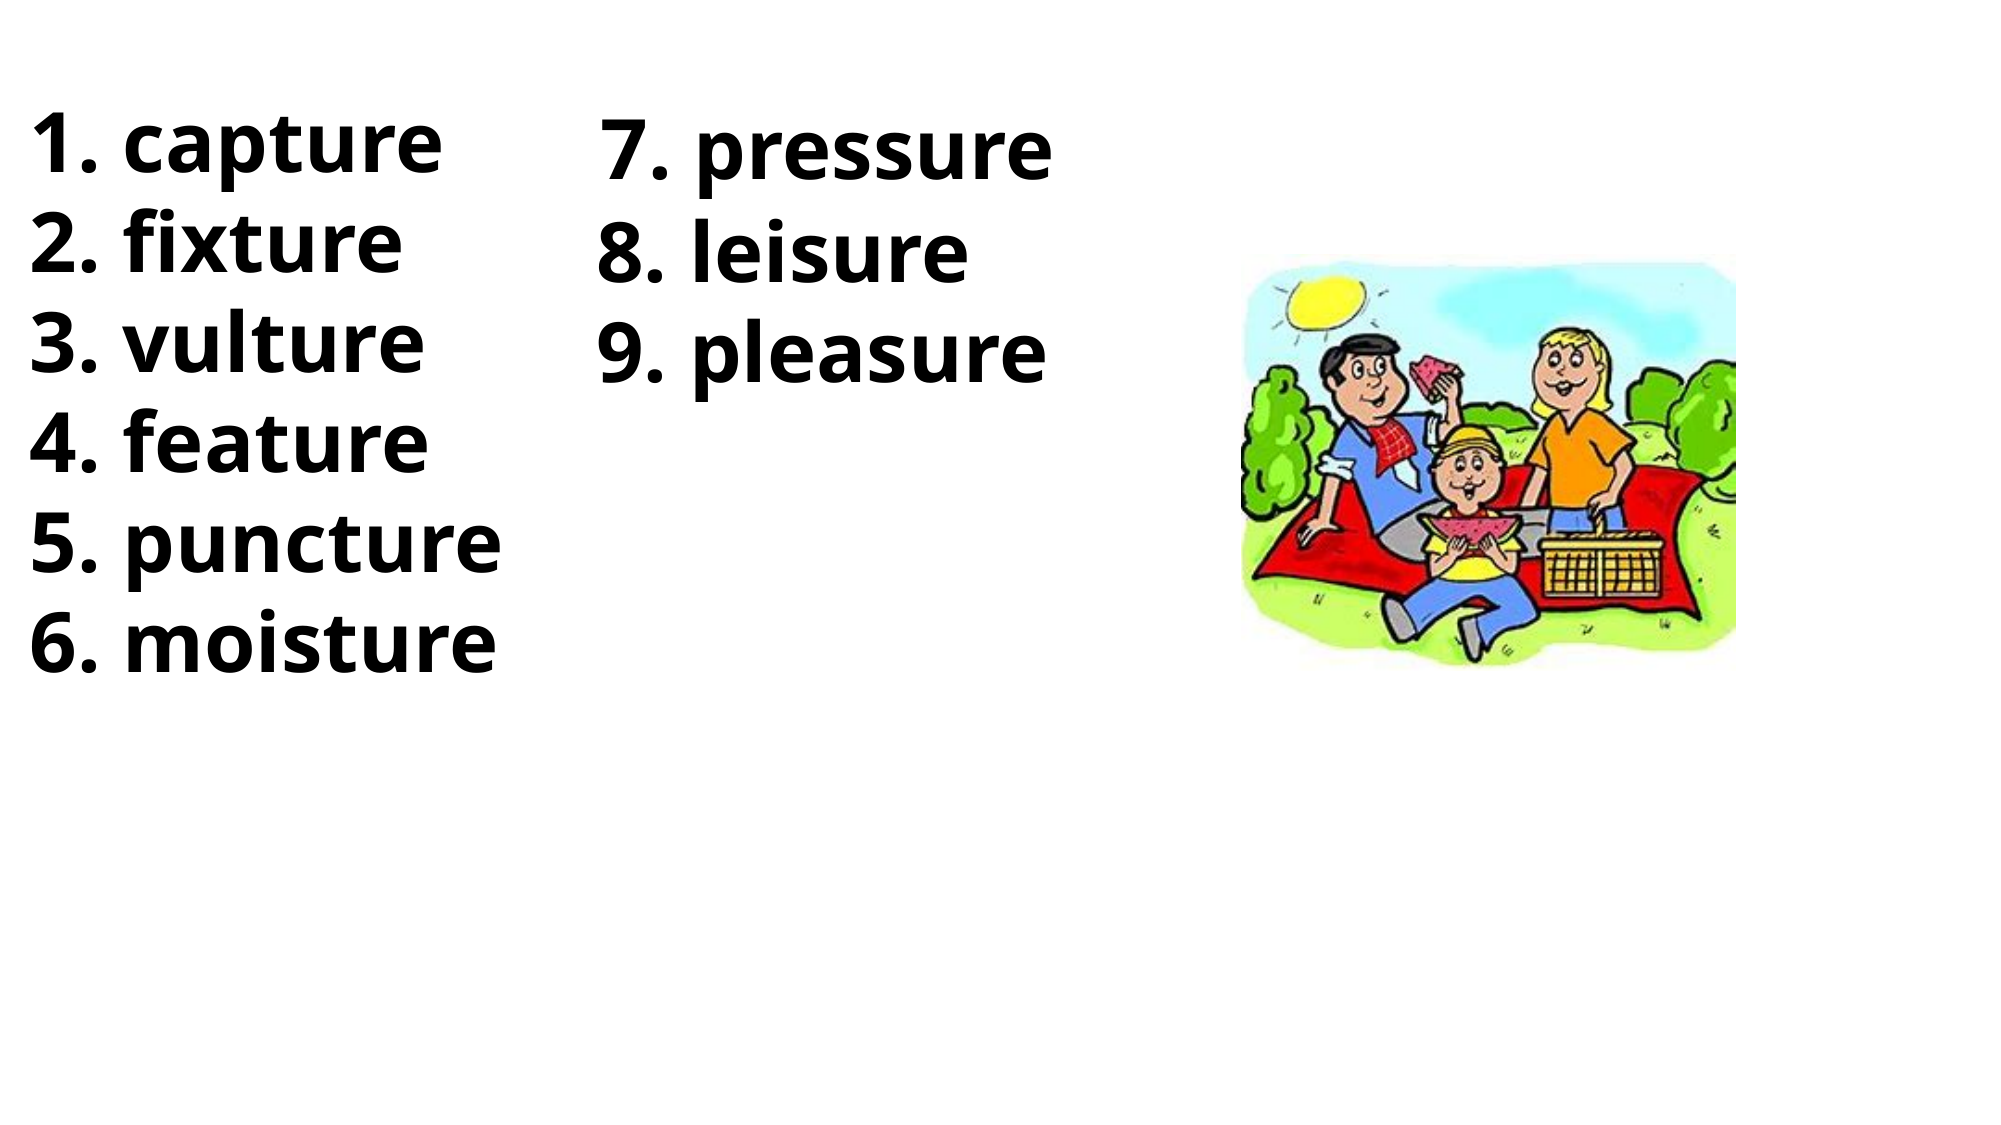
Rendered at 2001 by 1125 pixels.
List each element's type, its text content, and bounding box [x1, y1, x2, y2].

text_box capture fixture vulture feature puncture moisture [14, 82, 622, 742]
text_box 7. pressure 8. leisure 9. pleasure [559, 72, 1441, 452]
picture [1241, 254, 1736, 671]
